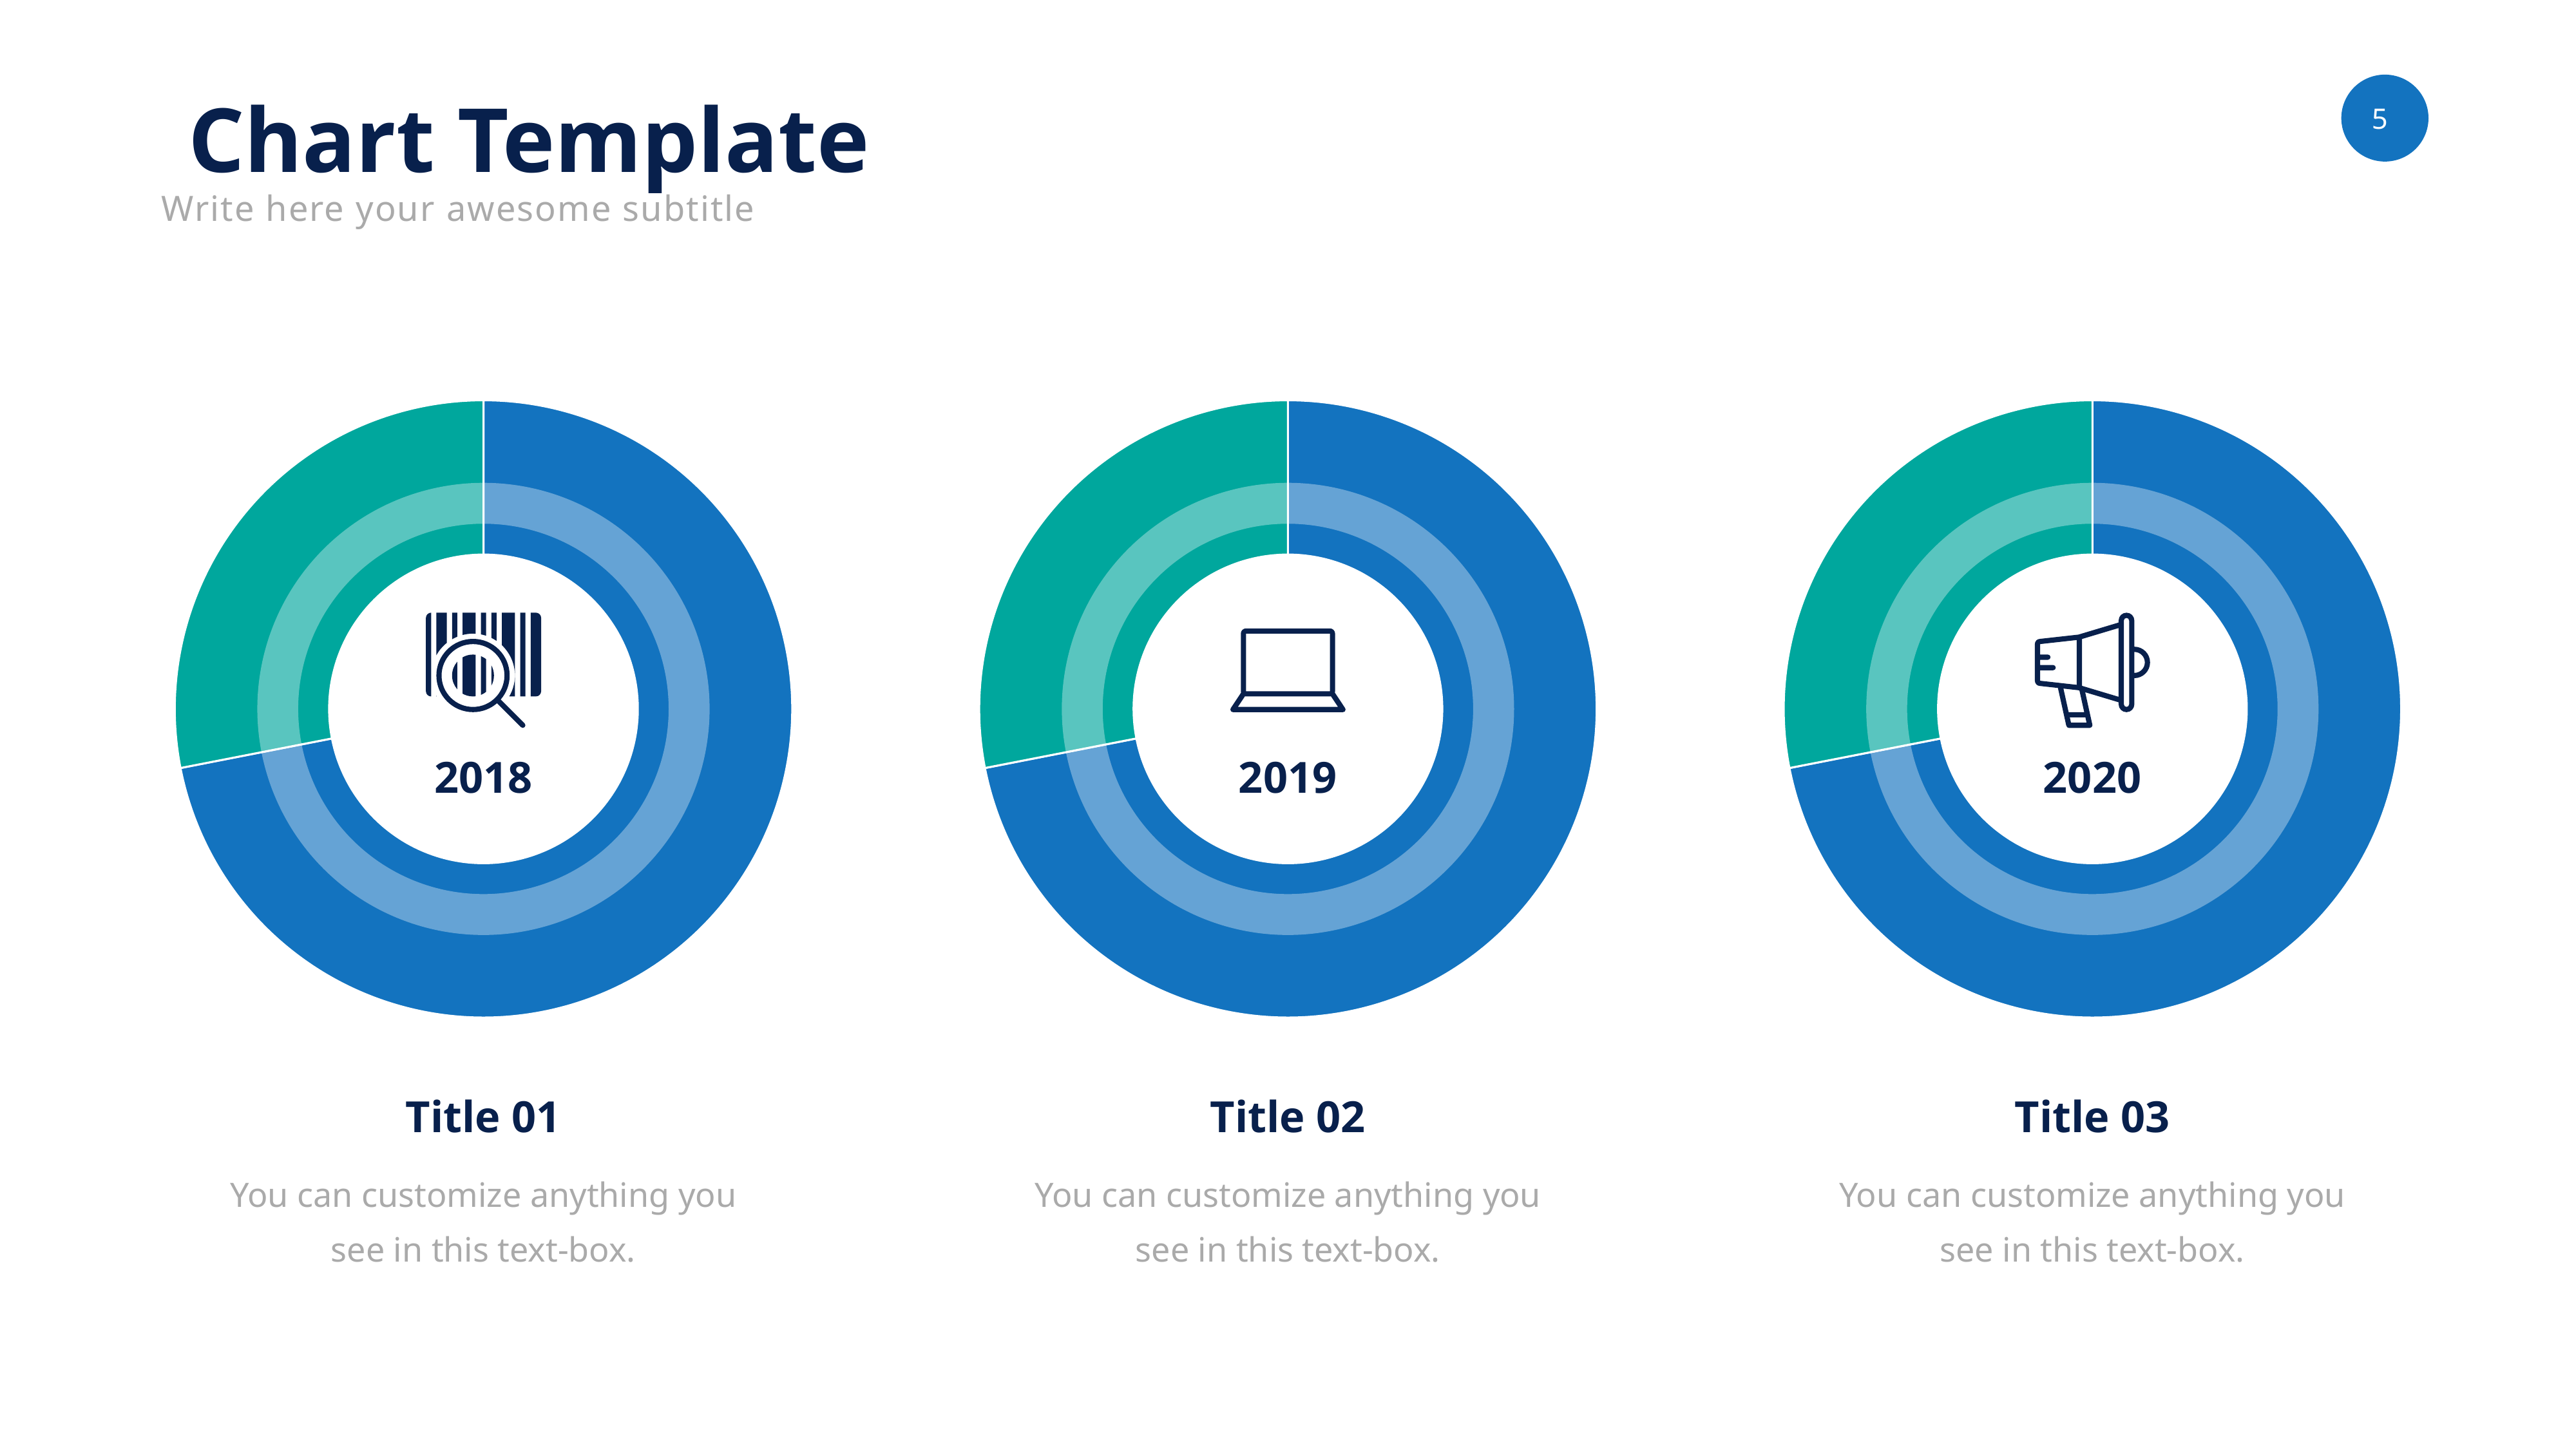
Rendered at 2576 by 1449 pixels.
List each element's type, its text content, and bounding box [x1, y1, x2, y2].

text_box Title 02 [1200, 1084, 1376, 1146]
chart [160, 387, 806, 1031]
chart [1770, 387, 2416, 1031]
text_box You can customize anything you see in this text-box. [1005, 1154, 1570, 1279]
chart [965, 387, 1611, 1031]
text_box Title 03 [2005, 1084, 2180, 1146]
text_box Write here your awesome subtitle [151, 182, 765, 233]
text_box You can customize anything you see in this text-box. [201, 1154, 767, 1279]
text_box You can customize anything you see in this text-box. [1809, 1154, 2375, 1279]
text_box Title 01 [396, 1084, 571, 1146]
text_box Chart Template [178, 51, 880, 195]
